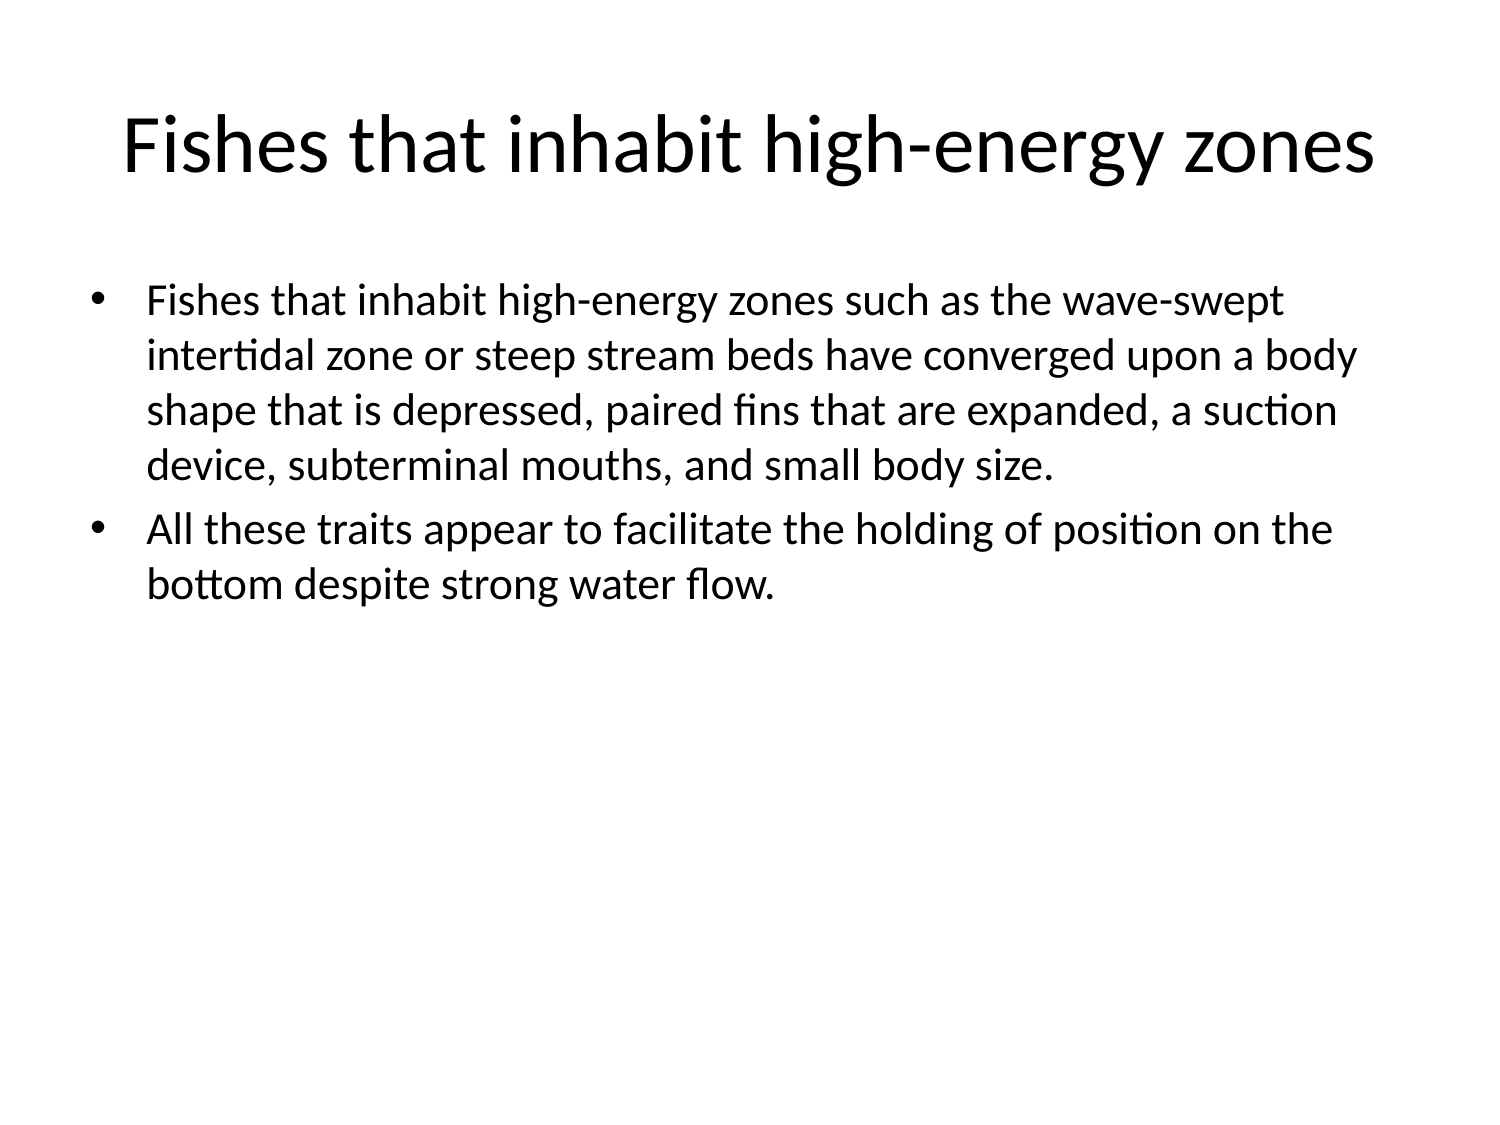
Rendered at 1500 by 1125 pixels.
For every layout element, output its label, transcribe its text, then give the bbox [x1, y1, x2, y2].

list Fishes that inhabit high-energy zones such as the wave-swept intertidal zone or steep stream beds have converged upon a body shape that is depressed, paired fins that are expanded, a suction device, subterminal mouths, and small body size. All these traits appear to facilitate the holding of position on the bottom despite strong water flow. [75, 262, 1425, 1005]
title Fishes that inhabit high-energy zones [75, 45, 1425, 233]
